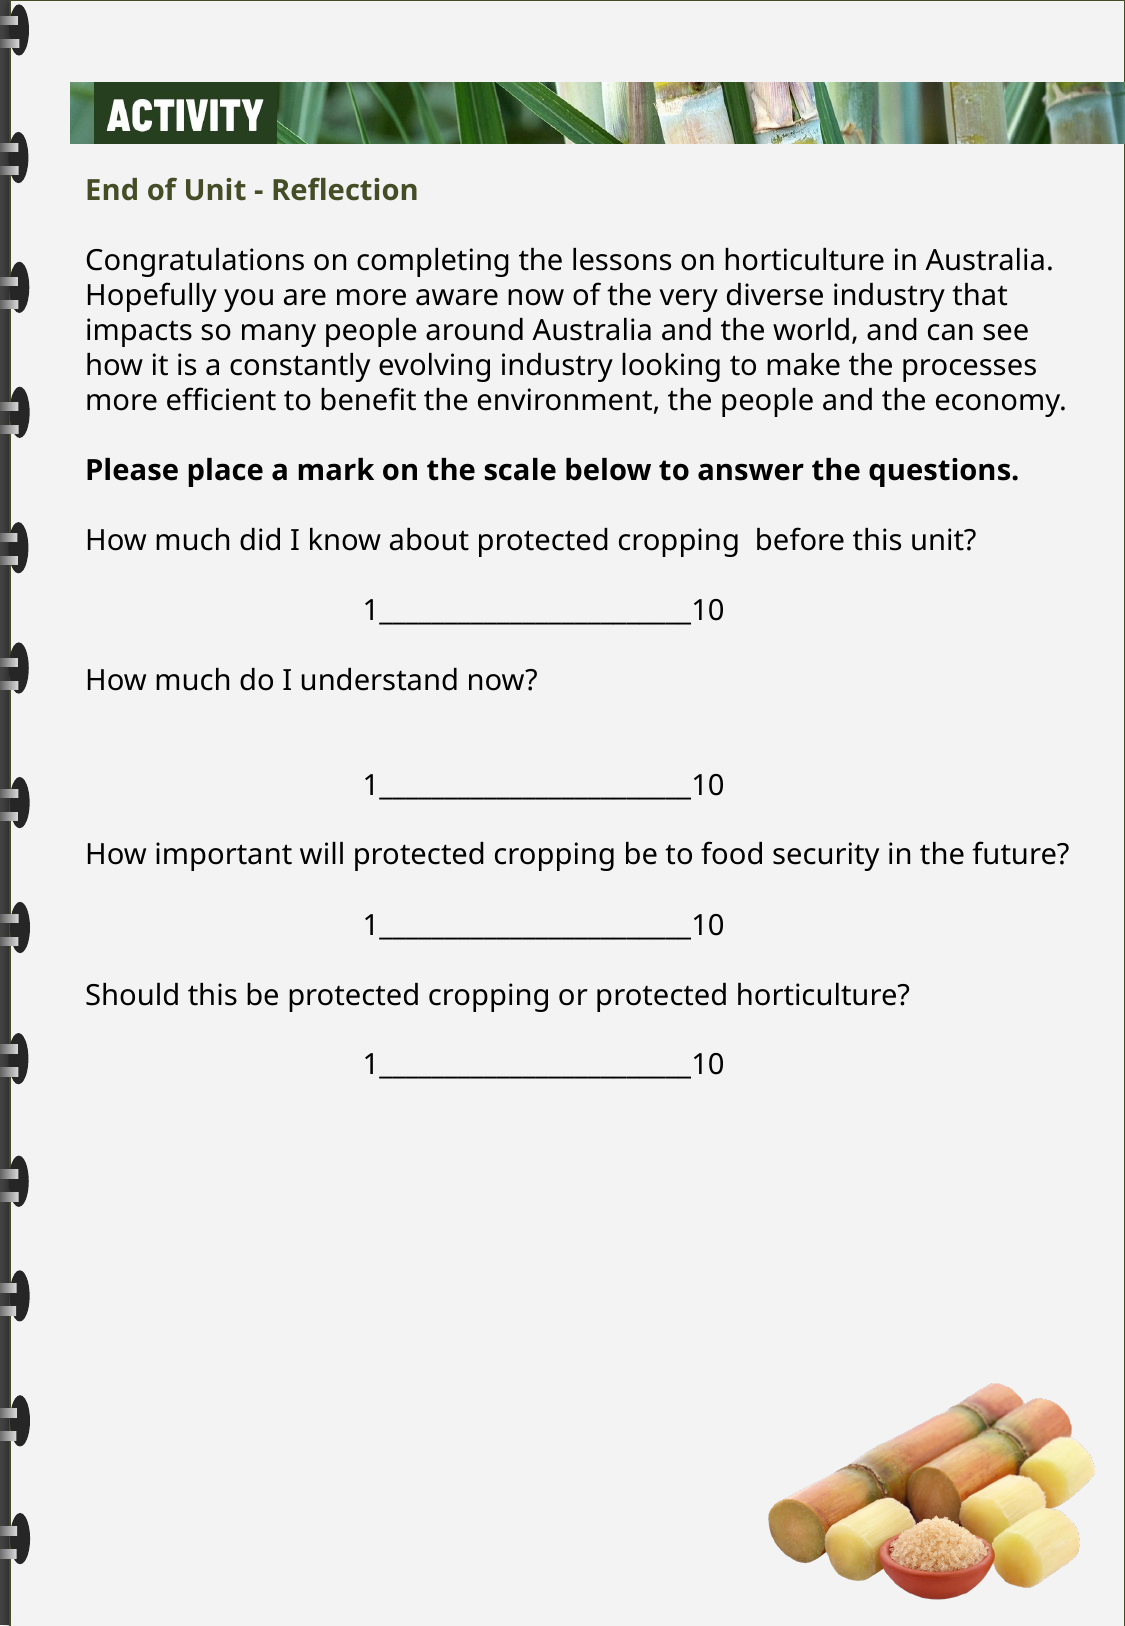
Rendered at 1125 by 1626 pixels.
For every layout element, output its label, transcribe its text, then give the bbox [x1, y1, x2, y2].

picture [70, 82, 1125, 144]
text_box [605, 328, 637, 459]
text_box End of Unit - Reflection Congratulations on completing the lessons on horticulture in Australia. Hopefully you are more aware now of the very diverse industry that impacts so many people around Australia and the world, and can see how it is a constantly evolving industry looking to make the processes more efficient to benefit the environment, the people and the economy. Please place a mark on the scale below to answer the questions. How much did I know about protected cropping before this unit? 1________________________10 How much do I understand now? 1________________________10 How important will protected cropping be to food security in the future? 1________________________10 Should this be protected cropping or protected horticulture? 1________________________10 [70, 164, 1096, 1123]
picture [765, 1378, 1098, 1604]
